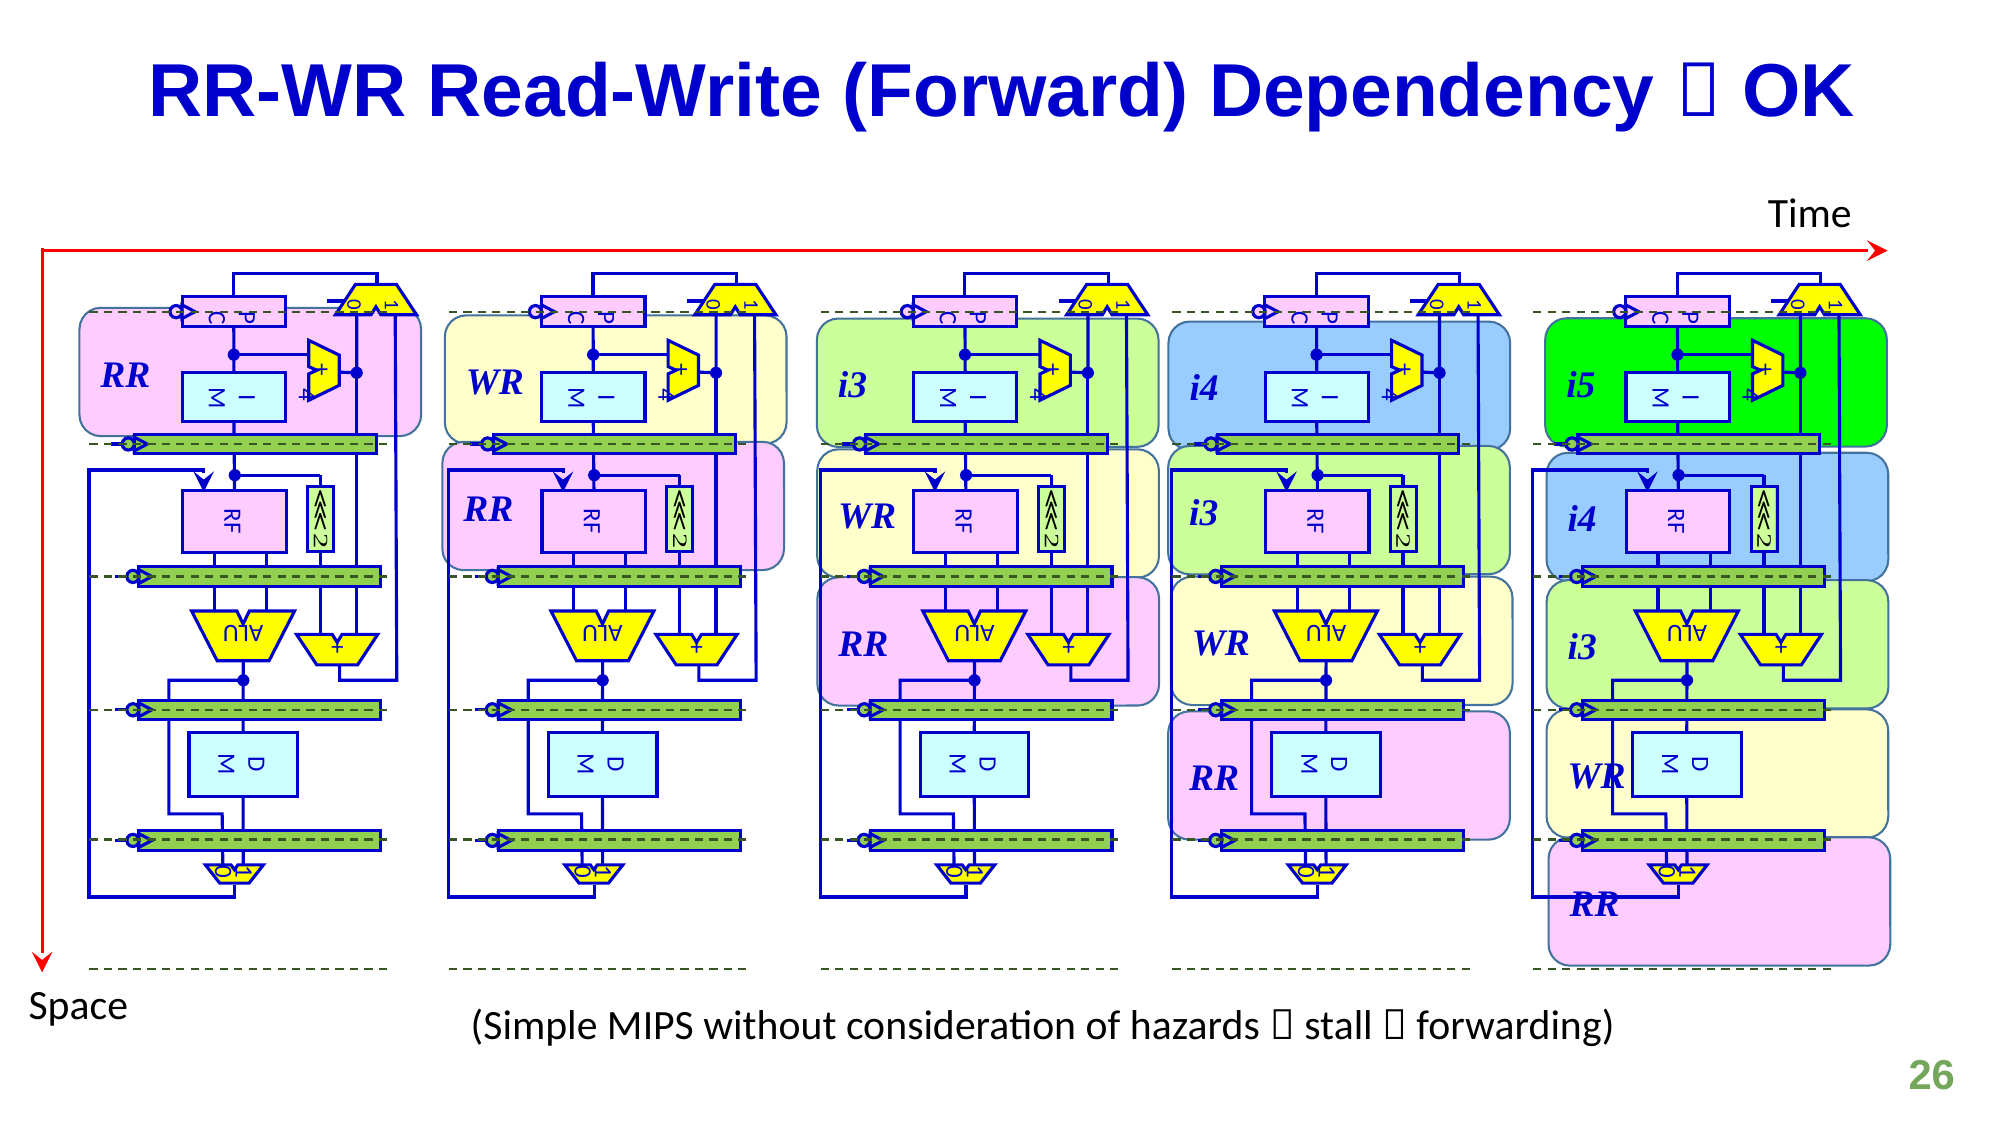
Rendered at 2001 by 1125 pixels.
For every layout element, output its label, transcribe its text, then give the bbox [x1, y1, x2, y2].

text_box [13, 178, 1891, 1057]
title RR-WR Read-Write (Forward) Dependency  OK [33, 33, 1971, 150]
slide_number 26 [1520, 1042, 1971, 1103]
